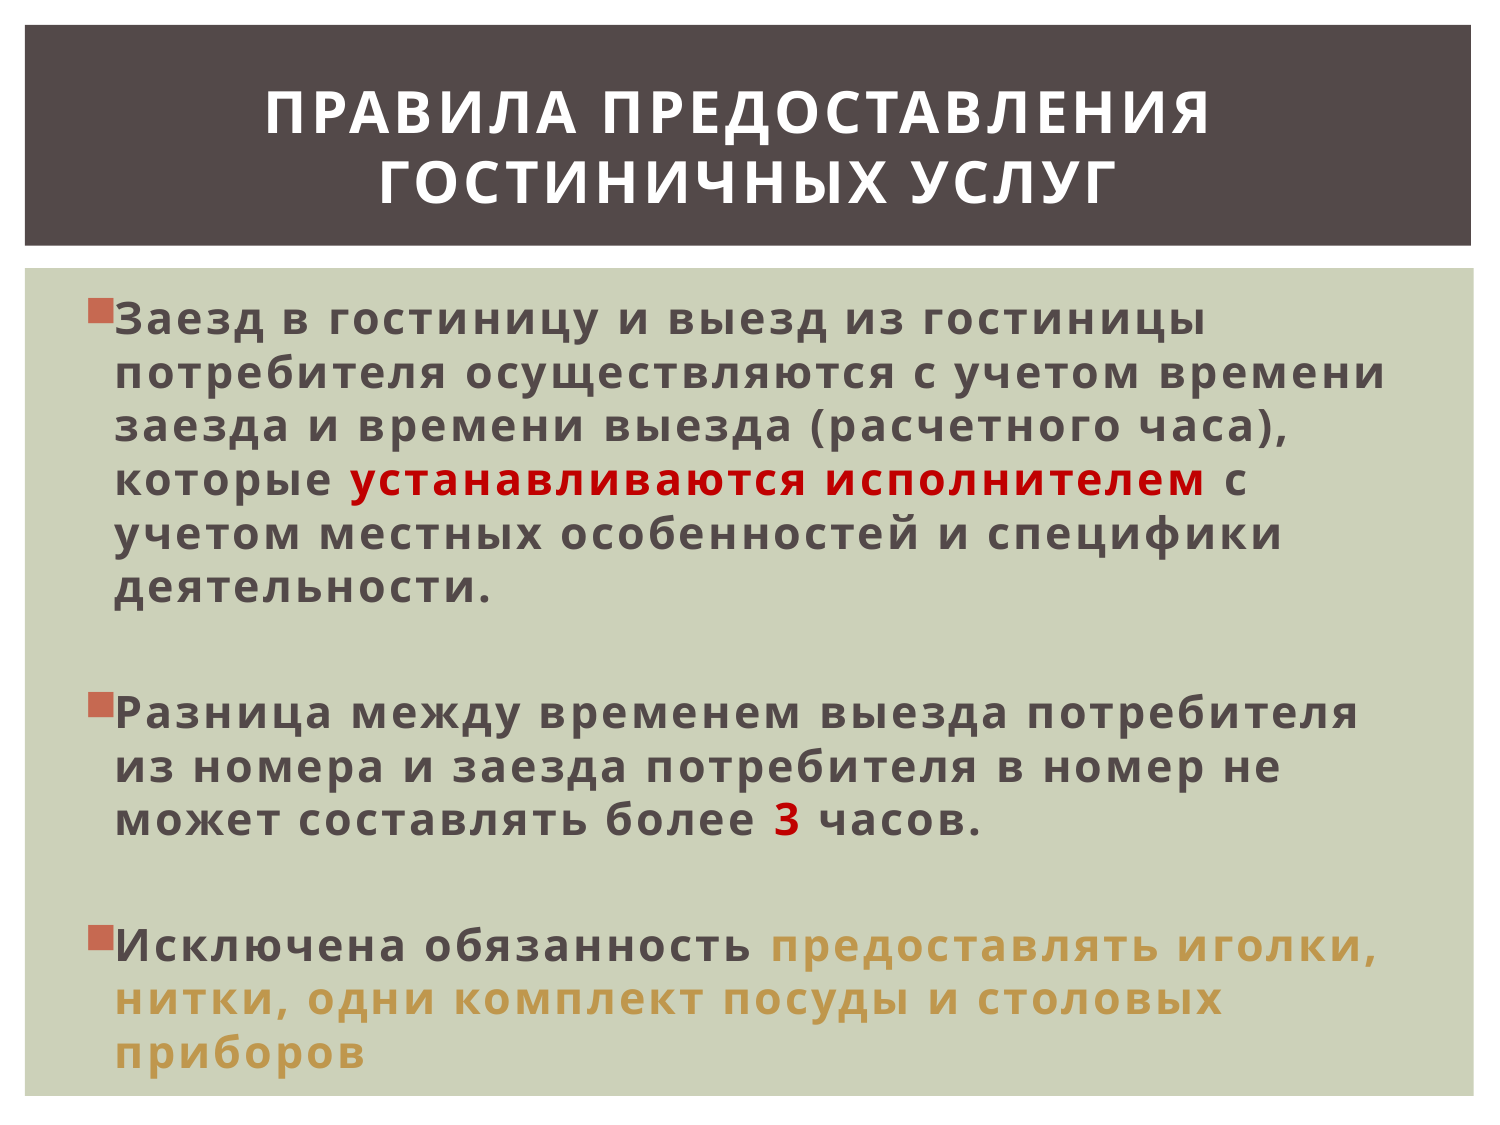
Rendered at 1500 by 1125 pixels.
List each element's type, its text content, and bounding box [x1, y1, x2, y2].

title ПРАВИЛА ПРЕДОСТАВЛЕНИЯ ГОСТИНИЧНЫХ УСЛУГ [62, 58, 1438, 232]
list Заезд в гостиницу и выезд из гостиницы потребителя осуществляются с учетом времени заезда и времени выезда (расчетного часа), которые устанавливаются исполнителем с учетом местных особенностей и специфики деятельности. Разница между временем выезда потребителя из номера и заезда потребителя в номер не может составлять более 3 часов. Исключена обязанность предоставлять иголки, нитки, одни комплект посуды и столовых приборов [62, 281, 1442, 1094]
